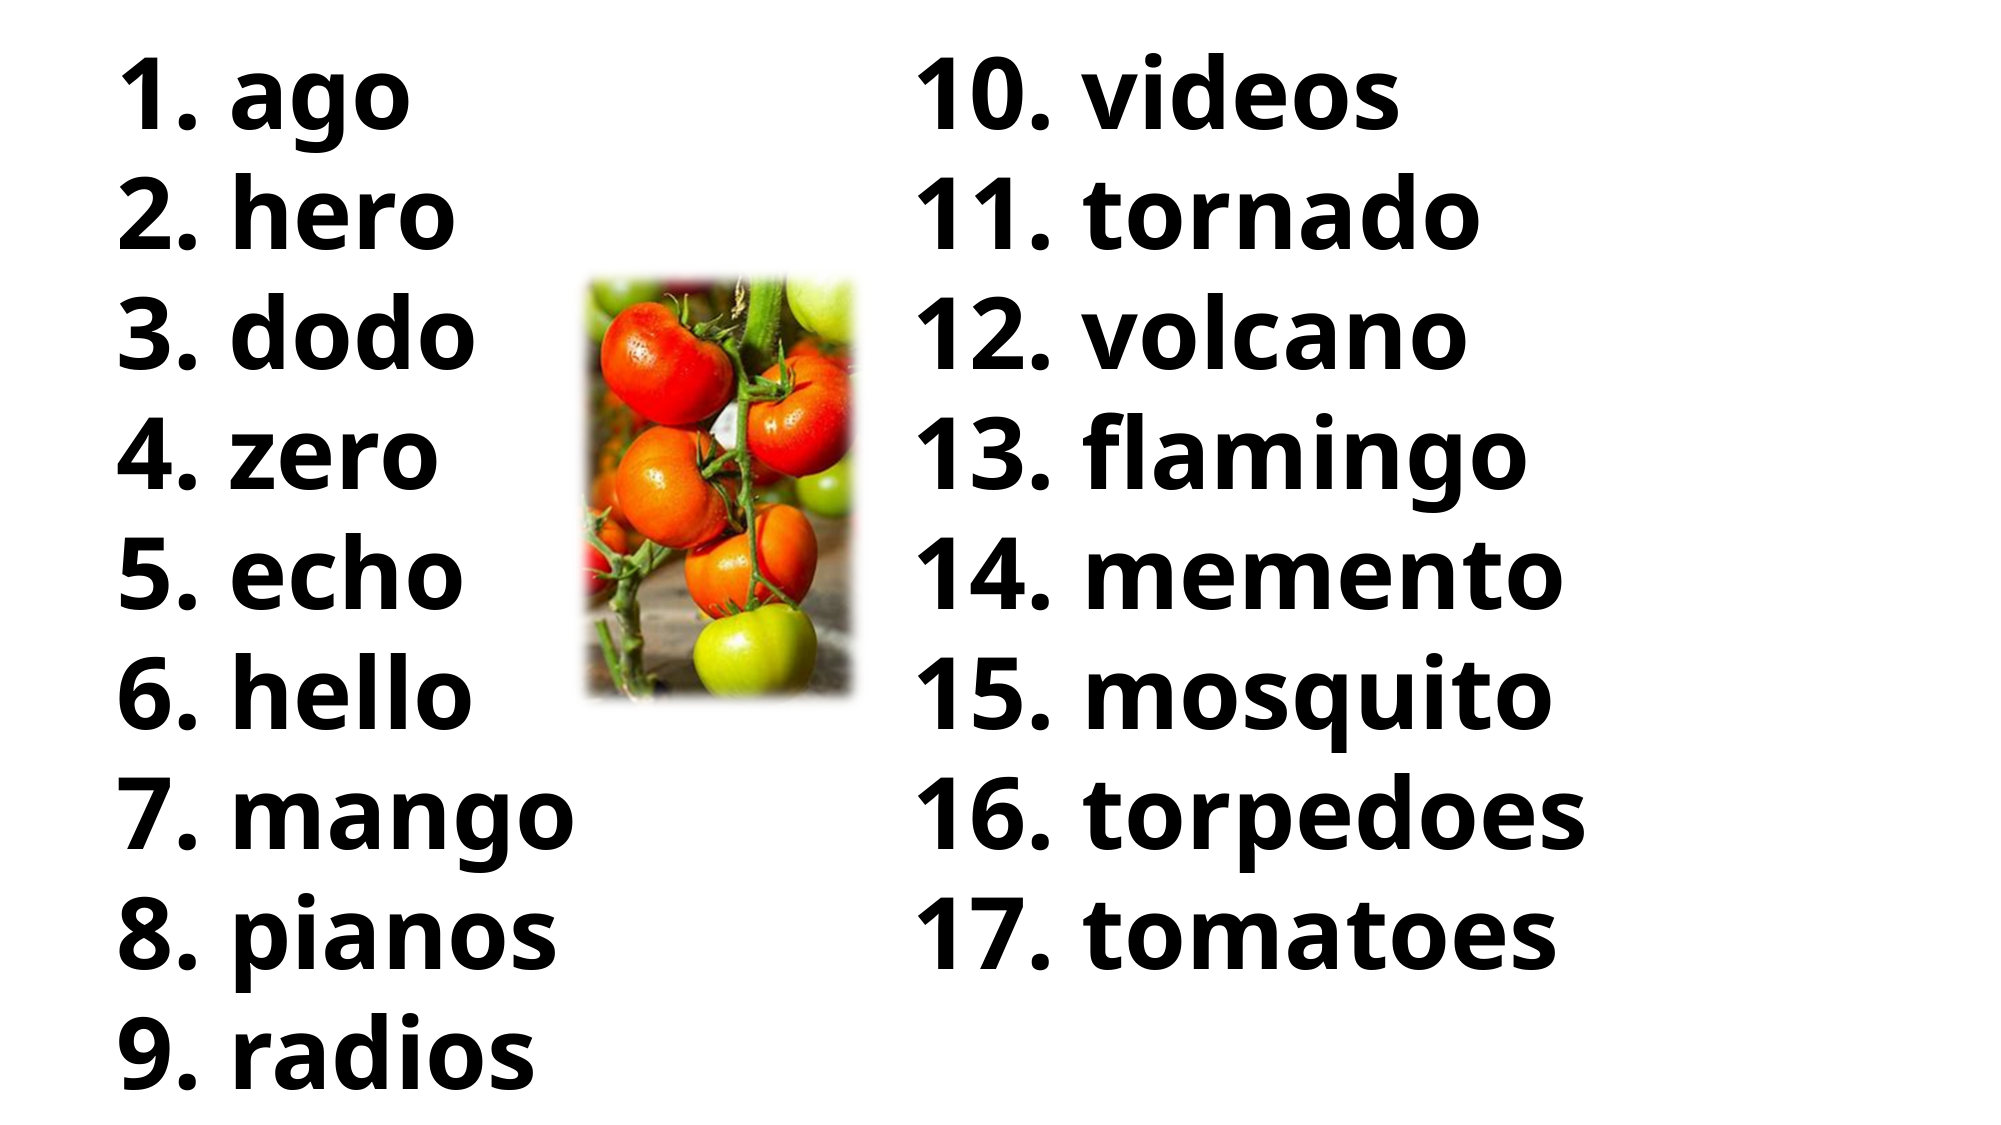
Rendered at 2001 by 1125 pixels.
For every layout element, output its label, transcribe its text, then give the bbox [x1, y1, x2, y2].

text_box 10. videos 11. tornado 12. volcano 13. flamingo 14. memento 15. mosquito 16. torpedoes 17. tomatoes [897, 22, 1960, 1042]
text_box ago hero dodo zero echo hello 7. mango 8. pianos 9. radios [101, 22, 868, 1125]
picture [571, 265, 868, 713]
